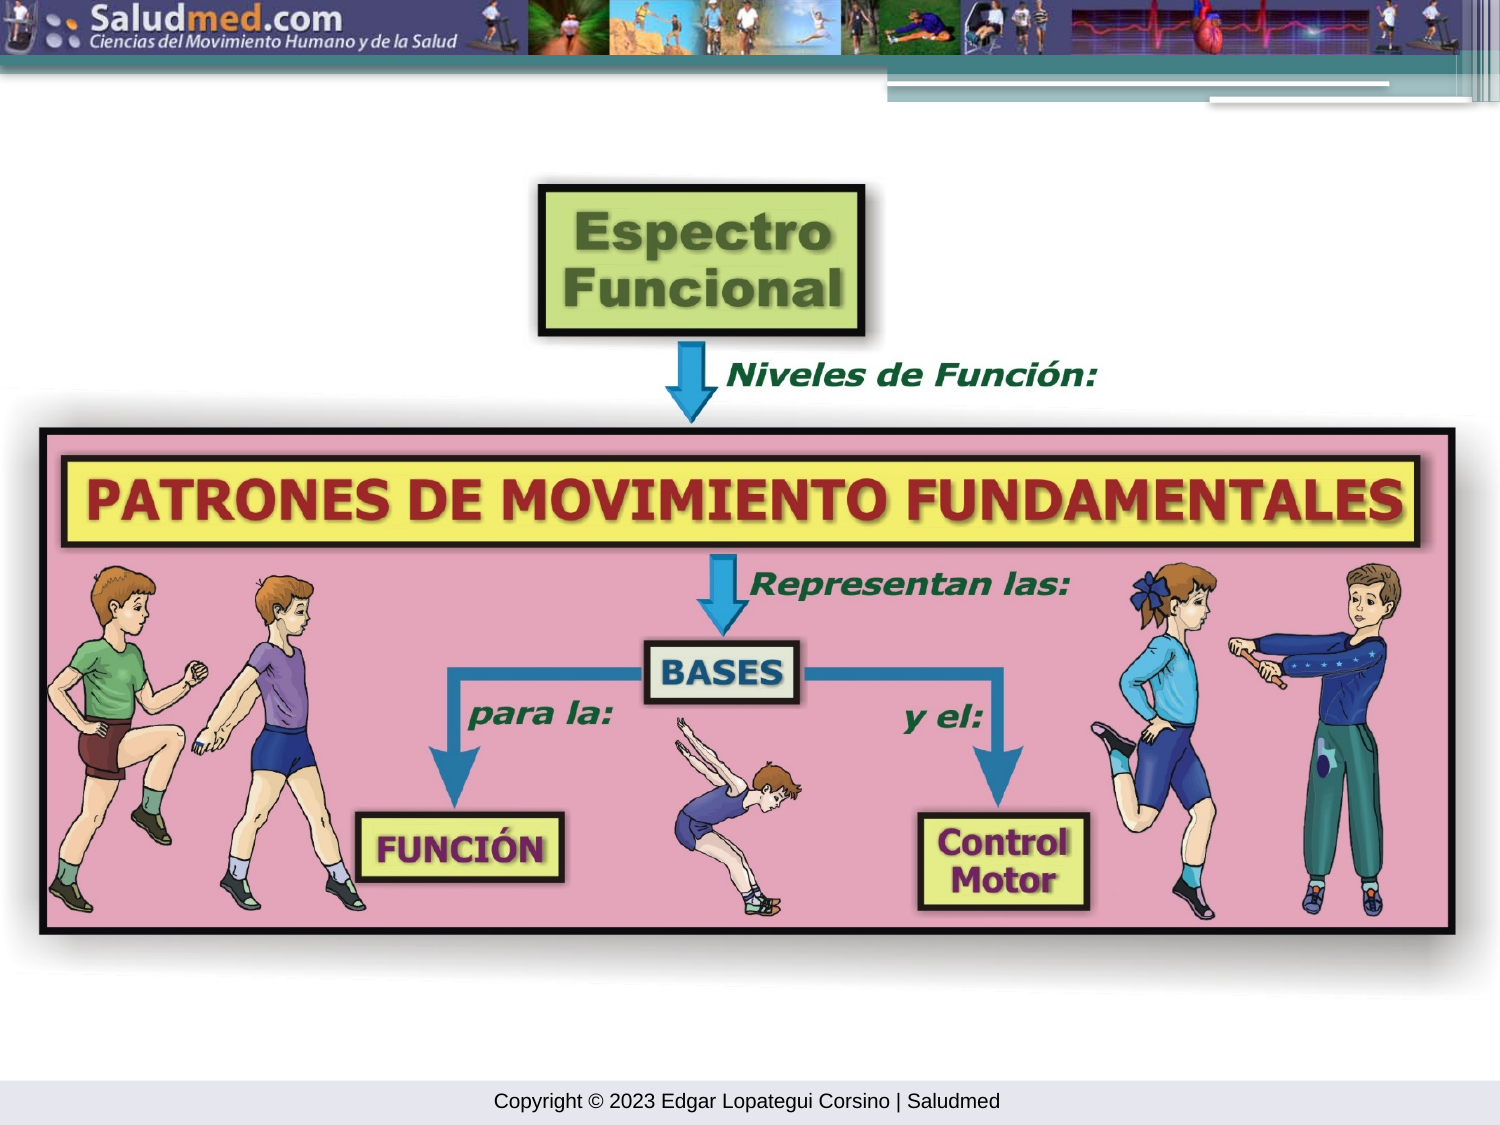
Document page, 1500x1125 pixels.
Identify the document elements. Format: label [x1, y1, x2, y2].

picture [0, 0, 1460, 55]
picture [0, 172, 1500, 1000]
